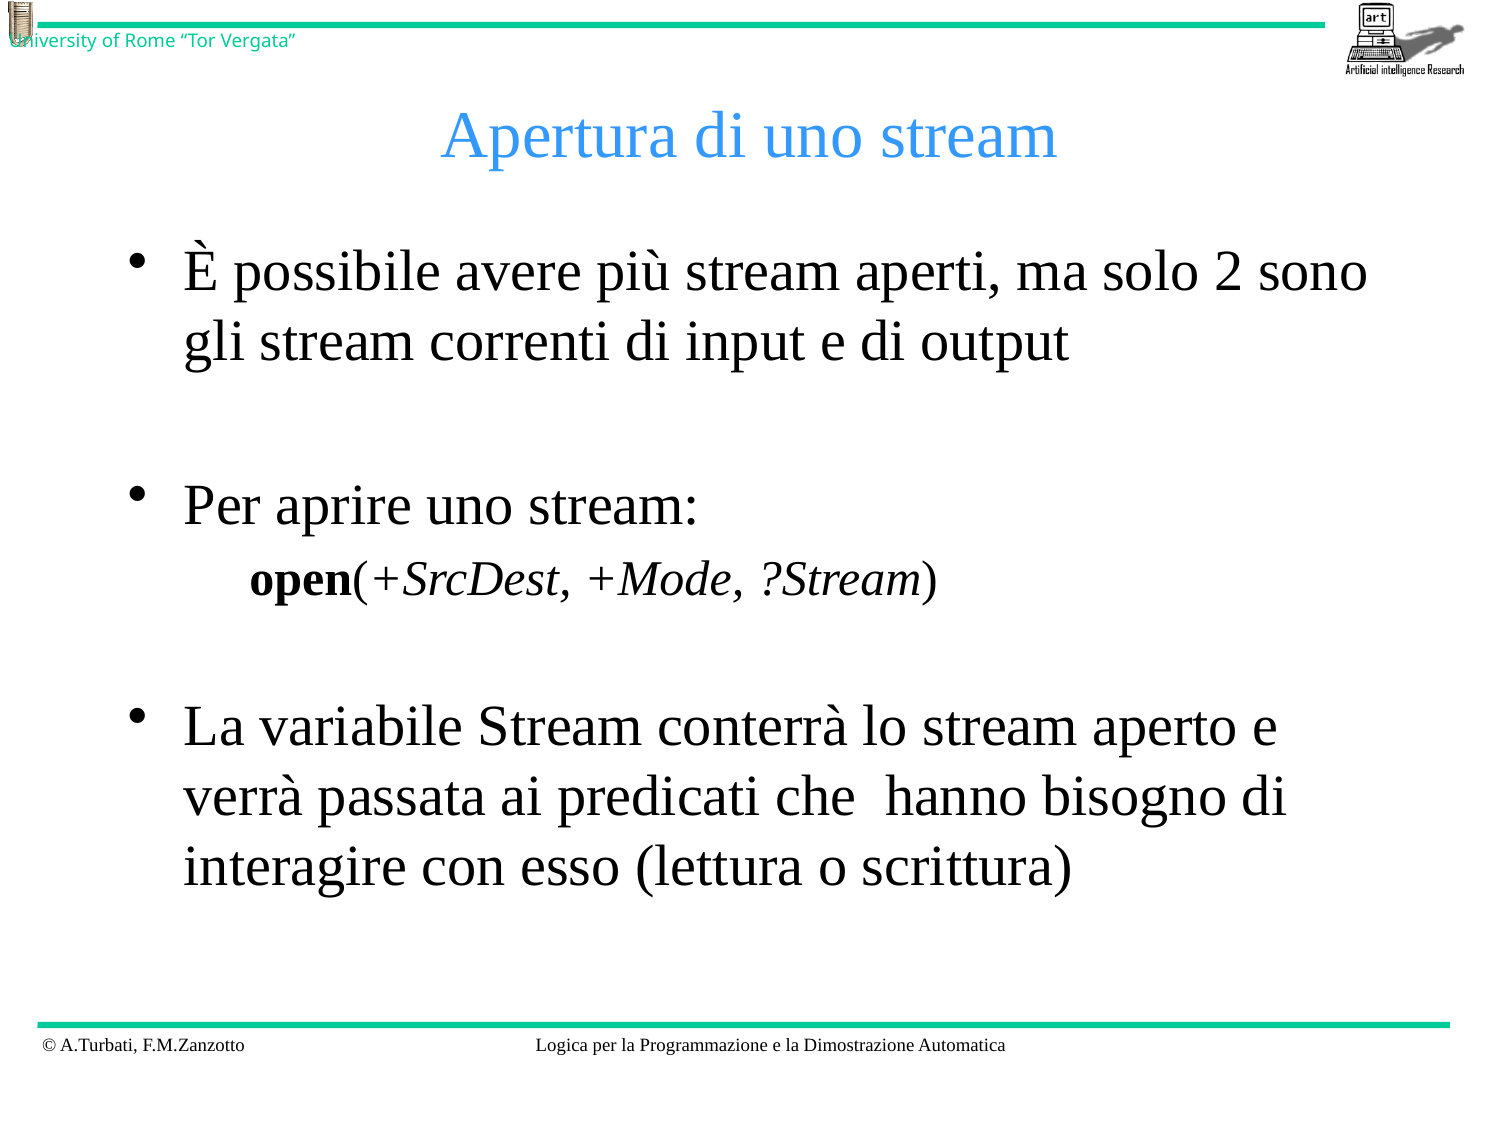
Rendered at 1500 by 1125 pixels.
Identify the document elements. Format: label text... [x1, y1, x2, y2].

picture [4, 0, 38, 50]
picture [1337, 0, 1475, 77]
title Apertura di uno stream [112, 74, 1388, 188]
list È possibile avere più stream aperti, ma solo 2 sono gli stream correnti di input e di output Per aprire uno stream: open(+SrcDest, +Mode, ?Stream) La variabile Stream conterrà lo stream aperto e verrà passata ai predicati che hanno bisogno di interagire con esso (lettura o scrittura) [112, 224, 1388, 1001]
